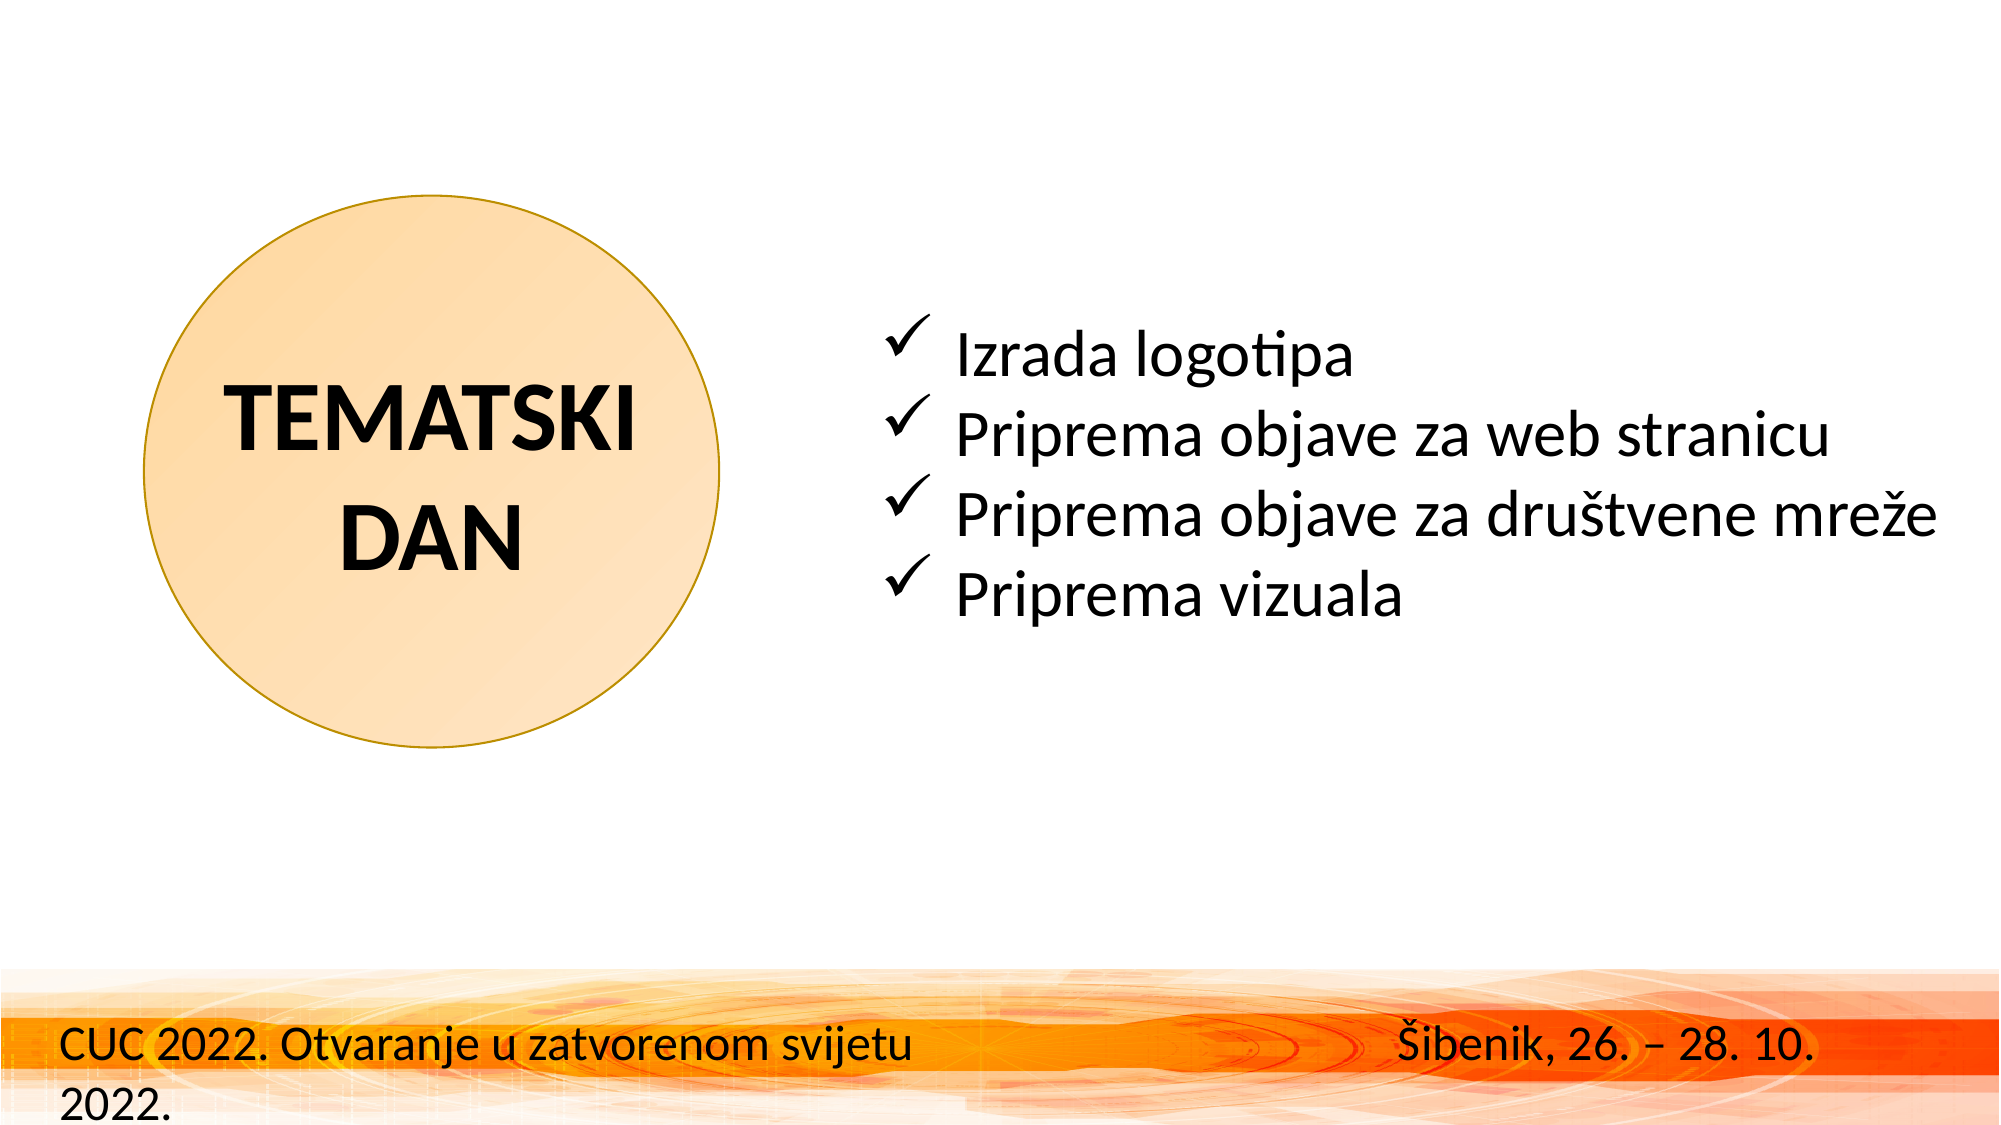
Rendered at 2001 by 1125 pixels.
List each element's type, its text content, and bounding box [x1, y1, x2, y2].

text_box [174, 598, 689, 749]
text_box TEMATSKI DAN [125, 342, 738, 598]
picture [1, 969, 1999, 1125]
text_box Izrada logotipa Priprema objave za web stranicu Priprema objave za društvene mreže Priprema vizuala [865, 302, 1969, 637]
text_box CUC 2022. Otvaranje u zatvorenom svijetu Šibenik, 26. – 28. 10. 2022. [44, 1003, 1955, 1125]
text_box [176, 194, 687, 342]
